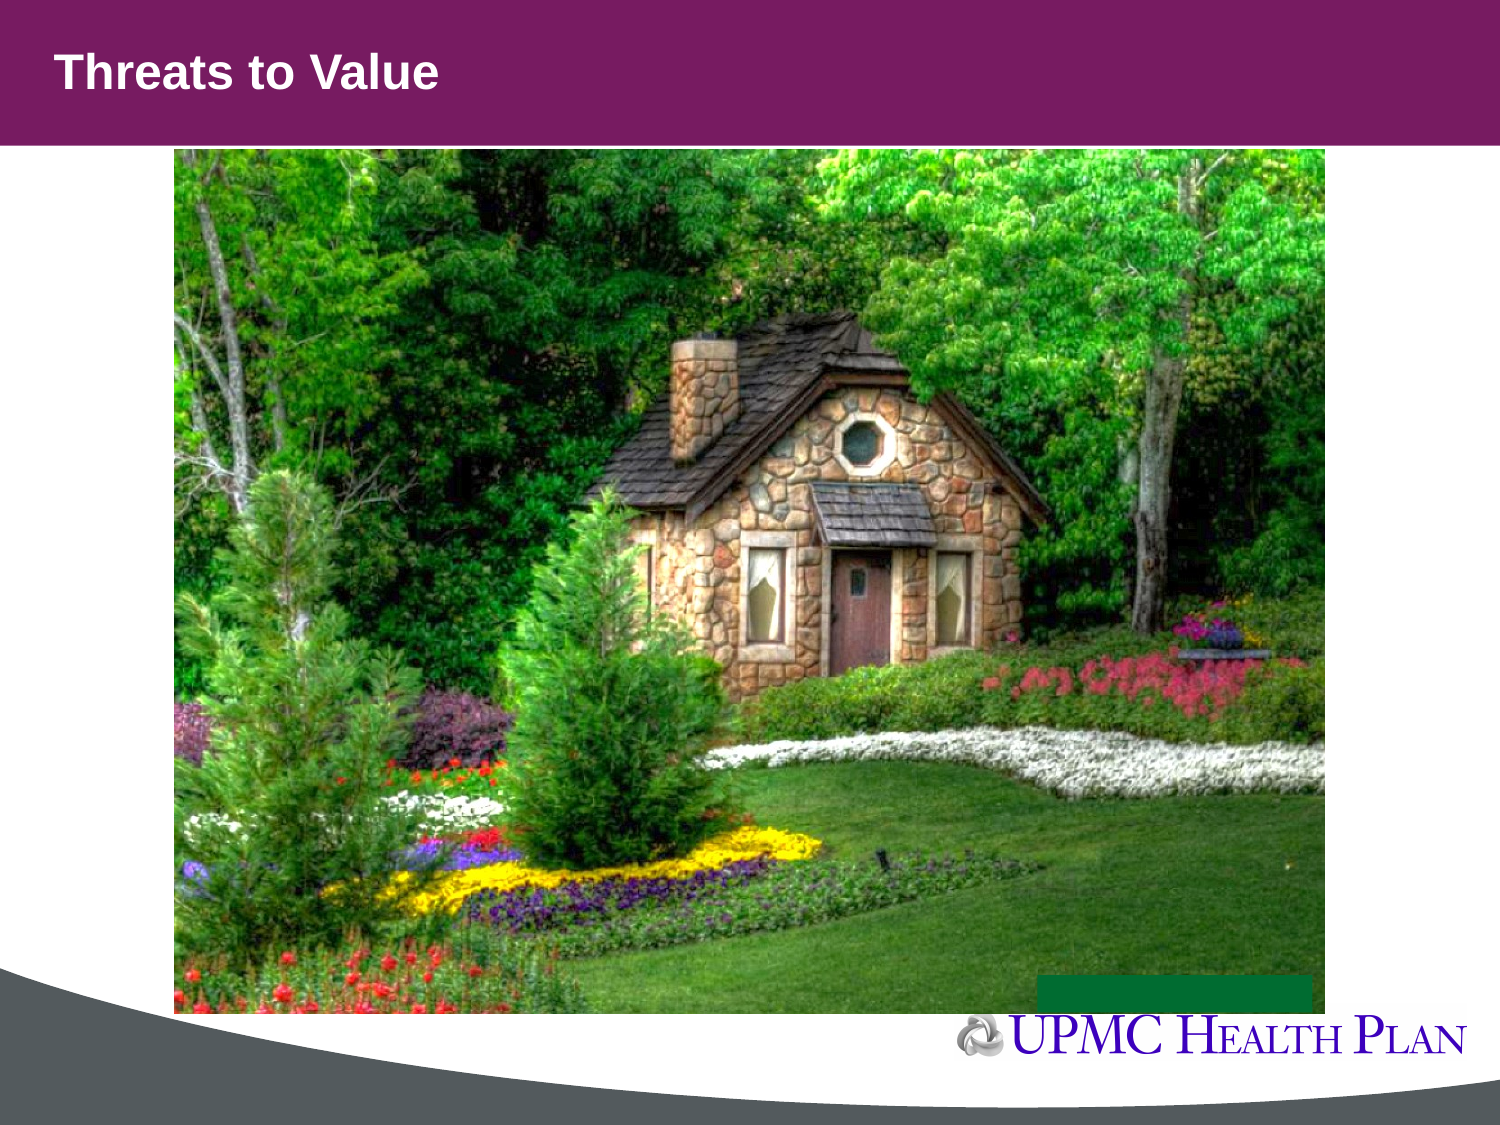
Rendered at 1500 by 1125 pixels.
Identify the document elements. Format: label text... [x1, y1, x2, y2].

title Threats to Value [38, 0, 1466, 142]
picture [954, 1003, 1467, 1061]
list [174, 149, 1326, 1014]
